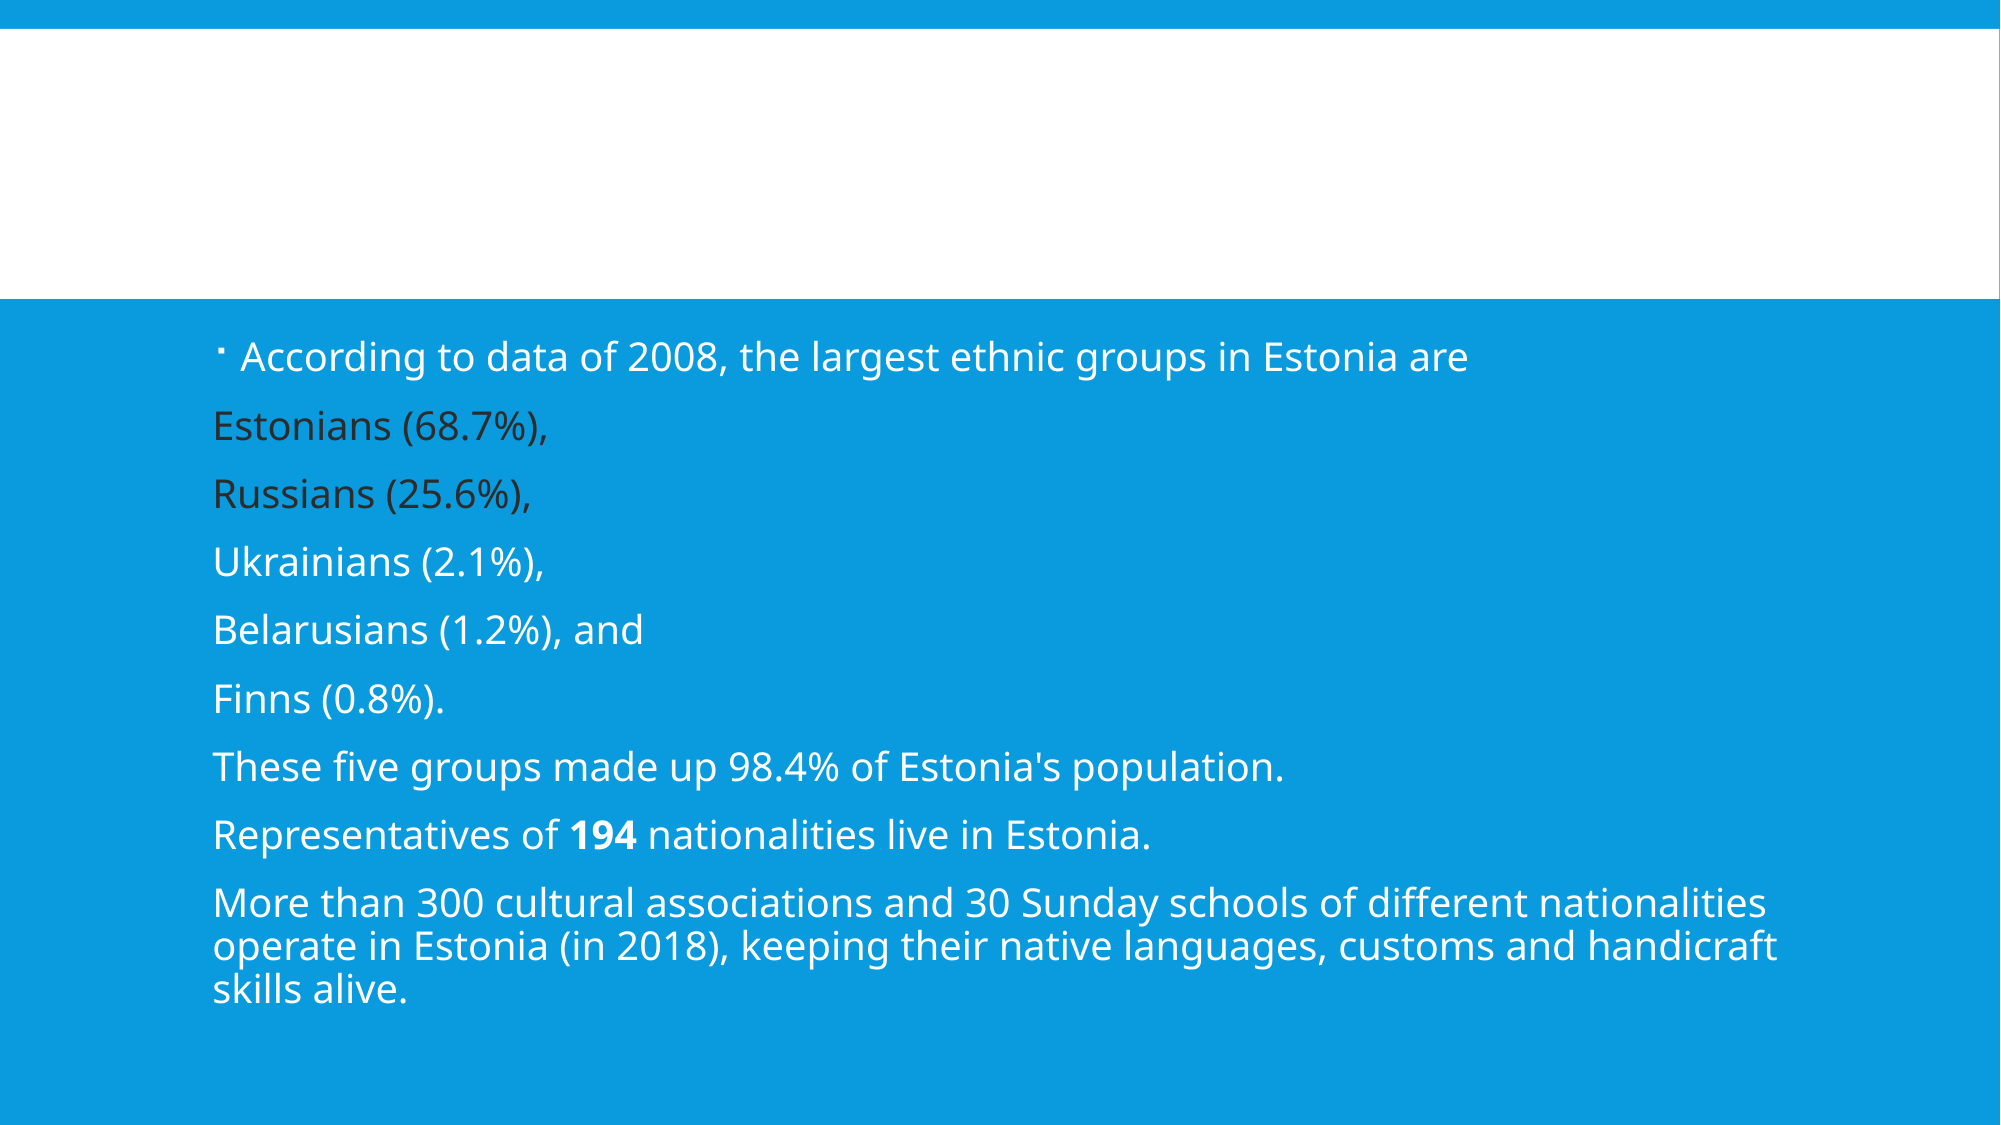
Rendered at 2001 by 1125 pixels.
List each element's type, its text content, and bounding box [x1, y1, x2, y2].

list According to data of 2008, the largest ethnic groups in Estonia are Estonians (68.7%), Russians (25.6%), Ukrainians (2.1%), Belarusians (1.2%), and Finns (0.8%). These five groups made up 98.4% of Estonia's population. Representatives of 194 nationalities live in Estonia. More than 300 cultural associations and 30 Sunday schools of different nationalities operate in Estonia (in 2018), keeping their native languages, customs and handicraft skills alive. [197, 329, 1803, 1020]
